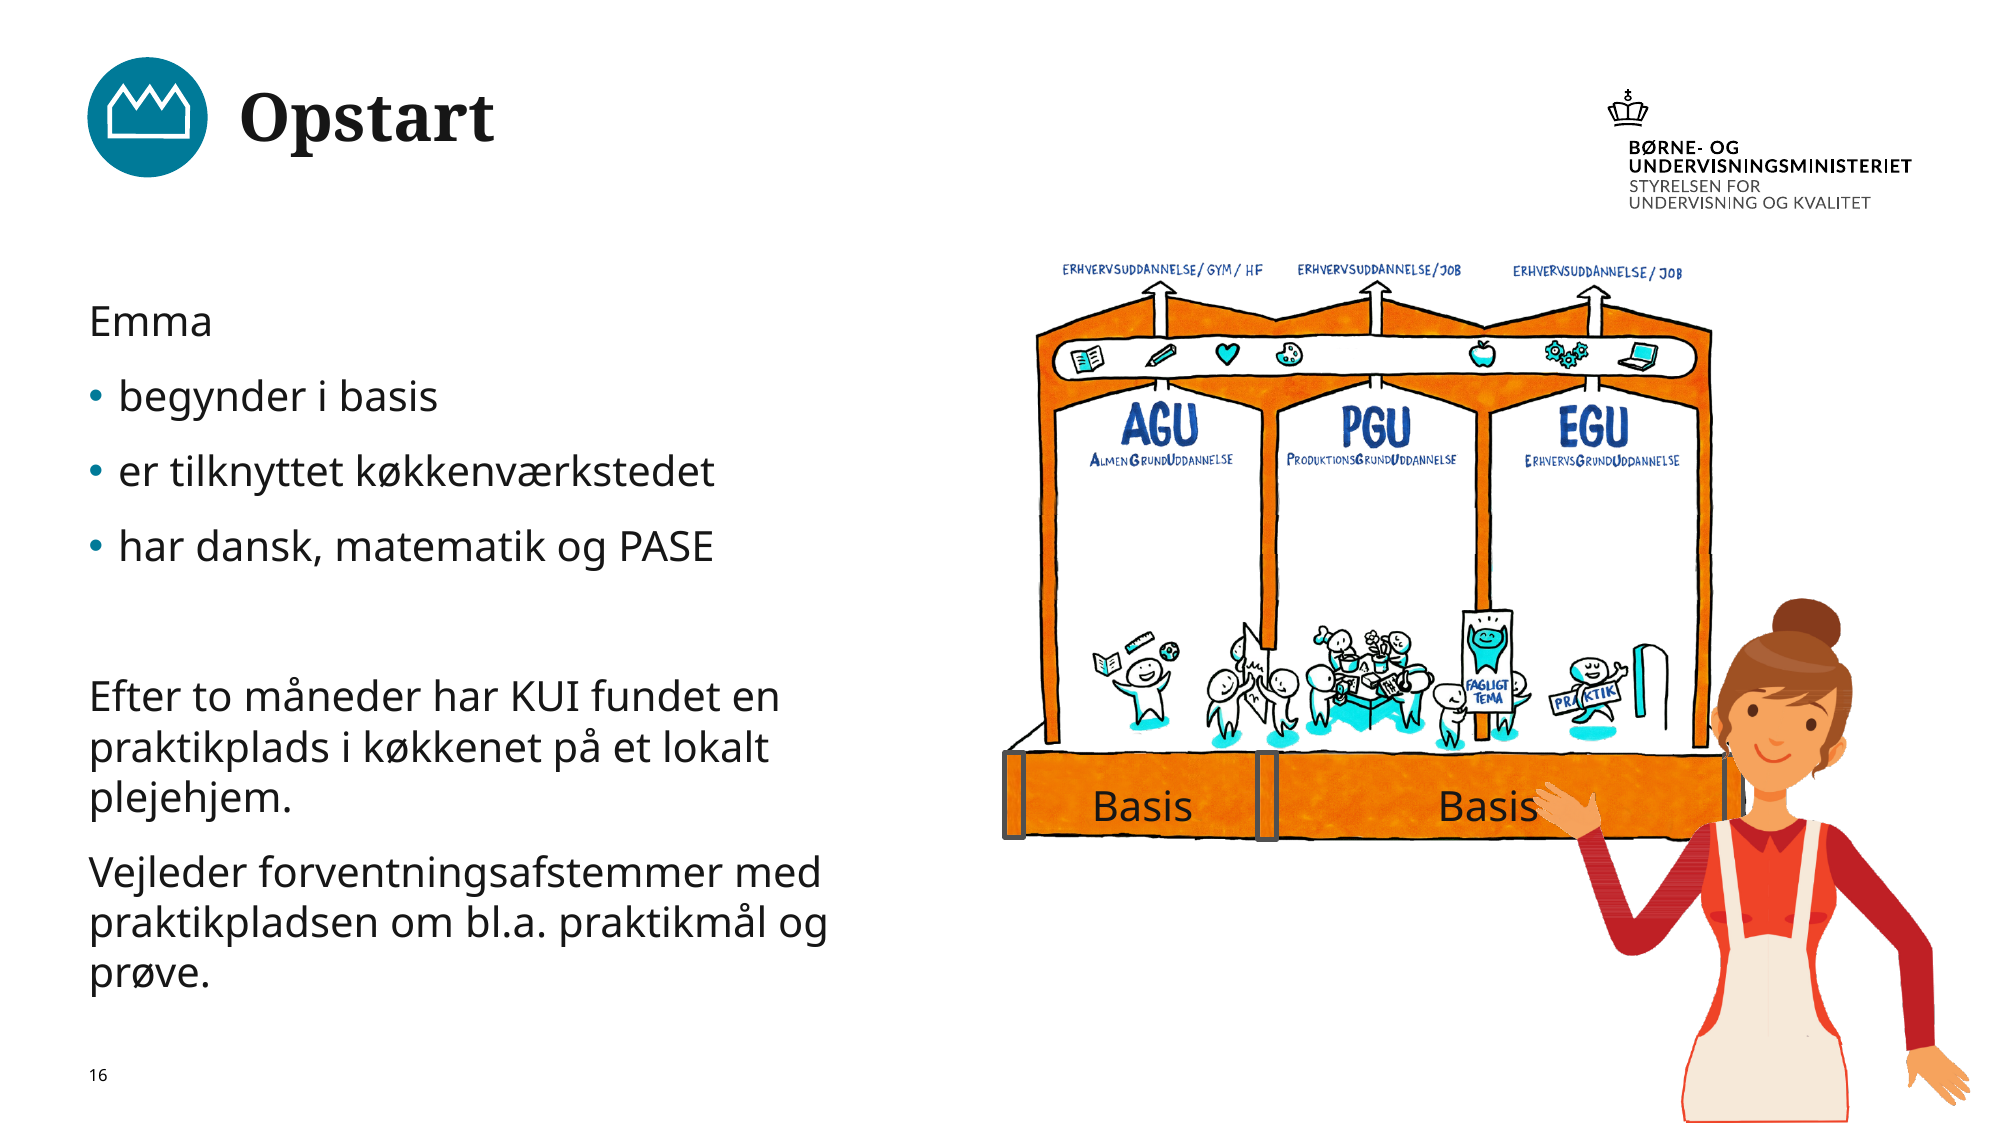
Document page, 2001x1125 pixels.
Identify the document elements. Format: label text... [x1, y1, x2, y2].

text_box Opstart [207, 88, 1608, 177]
picture [973, 256, 2000, 1123]
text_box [88, 58, 207, 177]
list Emma begynder i basis er tilknyttet køkkenværkstedet har dansk, matematik og PASE Efter to måneder har KUI fundet en praktikplads i køkkenet på et lokalt plejehjem. Vejleder forventningsafstemmer med praktikpladsen om bl.a. praktikmål og prøve. [88, 295, 950, 1037]
slide_number 16 [88, 1058, 134, 1088]
